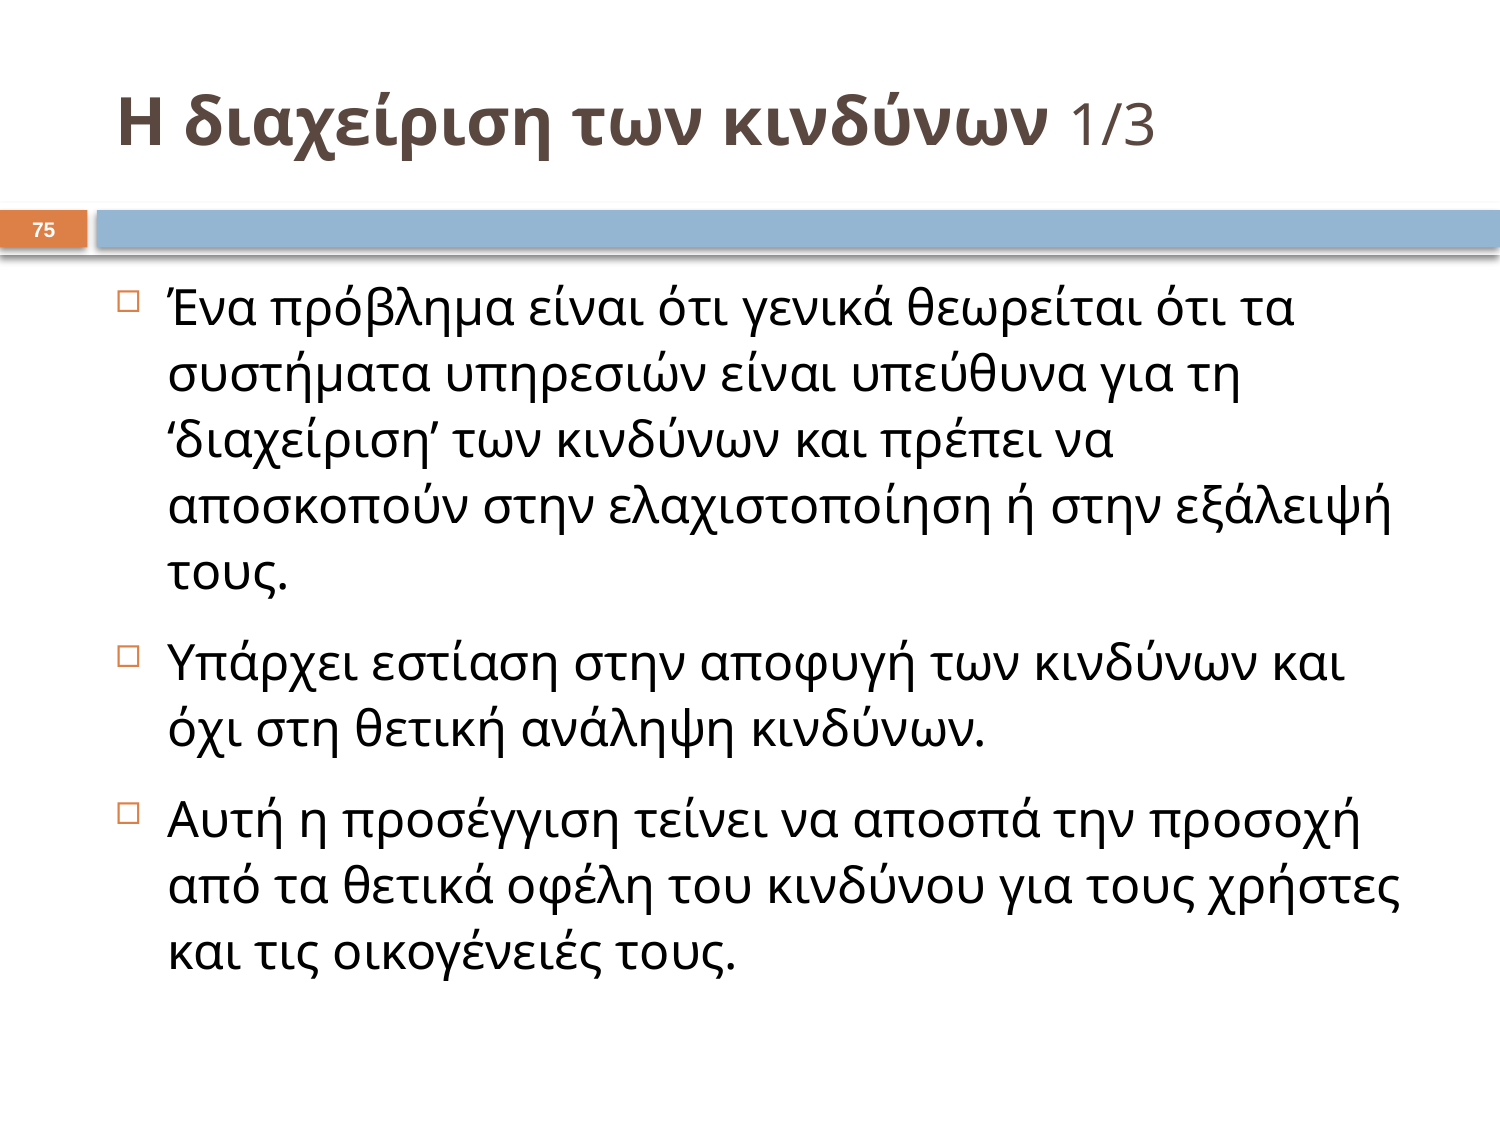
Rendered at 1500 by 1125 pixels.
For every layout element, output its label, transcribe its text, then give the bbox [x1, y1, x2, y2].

title Η διαχείριση των κινδύνων 1/3 [100, 37, 1438, 200]
slide_number 74 [0, 208, 88, 249]
list Ένα πρόβλημα είναι ότι γενικά θεωρείται ότι τα συστήματα υπηρεσιών είναι υπεύθυνα για τη ‘διαχείριση’ των κινδύνων και πρέπει να αποσκοπούν στην ελαχιστοποίηση ή στην εξάλειψή τους. Υπάρχει εστίαση στην αποφυγή των κινδύνων και όχι στη θετική ανάληψη κινδύνων. Αυτή η προσέγγιση τείνει να αποσπά την προσοχή από τα θετικά οφέλη του κινδύνου για τους χρήστες και τις οικογένειές τους. [100, 262, 1438, 1000]
